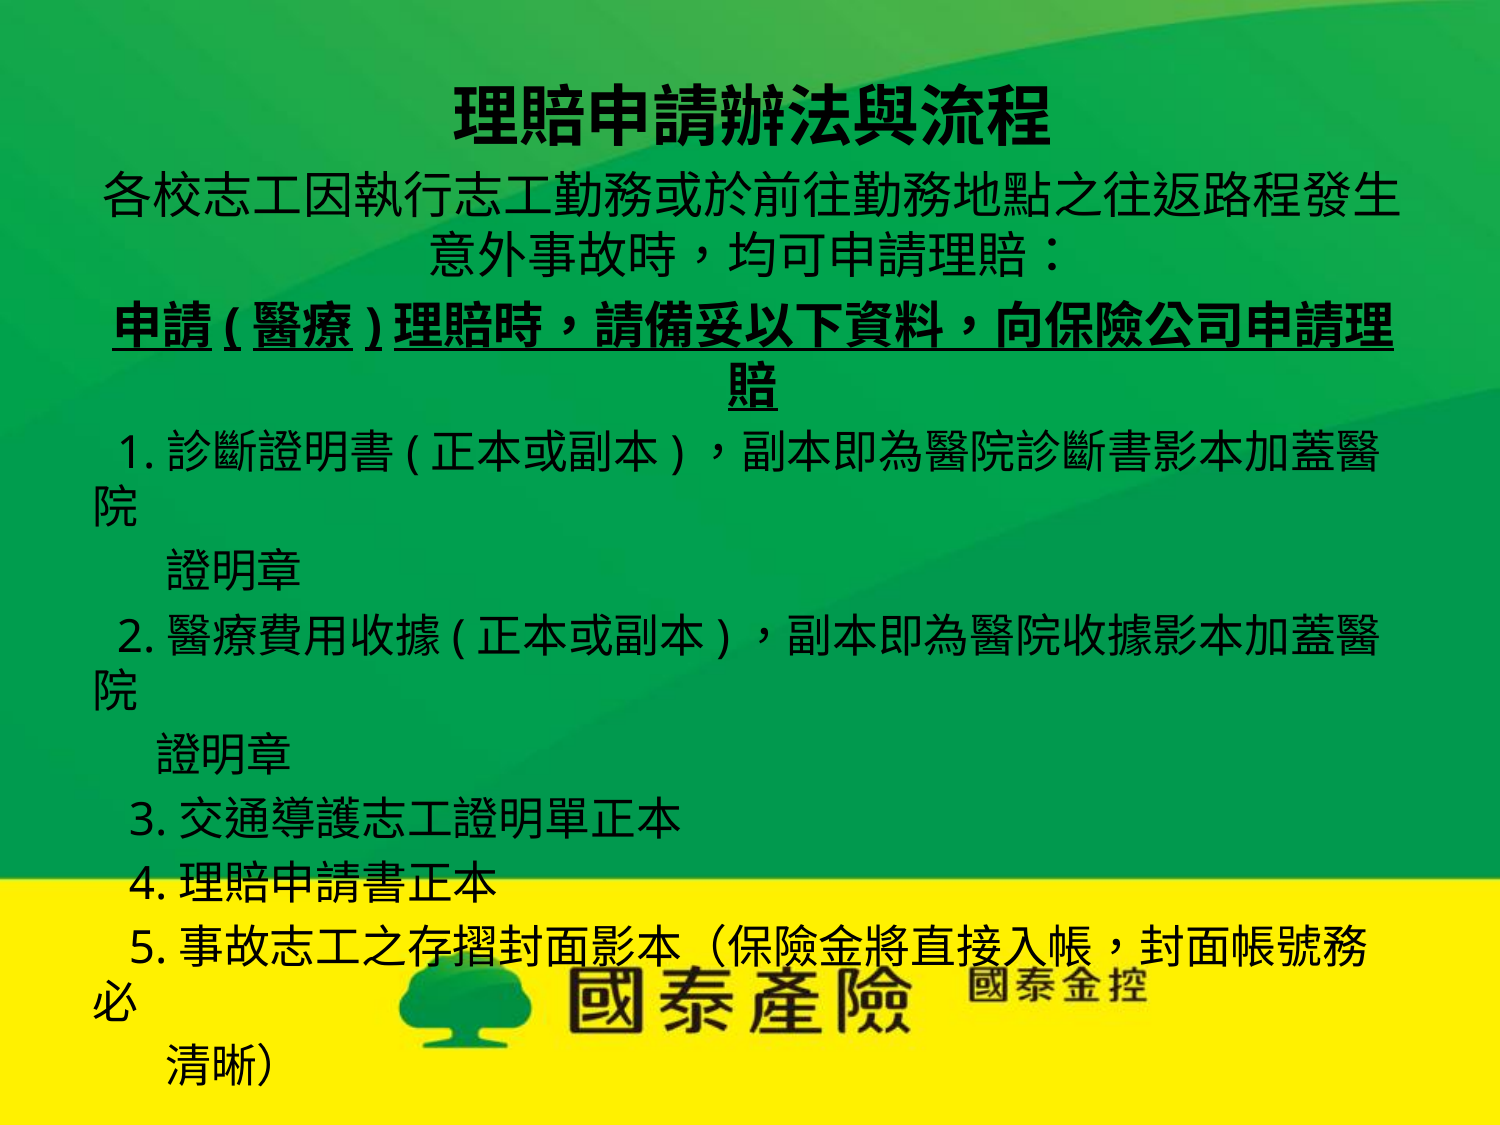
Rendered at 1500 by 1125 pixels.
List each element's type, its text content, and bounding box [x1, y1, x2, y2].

text_box 理賠申請辦法與流程 各校志工因執行志工勤務或於前往勤務地點之往返路程發生意外事故時，均可申請理賠： 申請(醫療)理賠時，請備妥以下資料，向保險公司申請理賠 1.診斷證明書(正本或副本)，副本即為醫院診斷書影本加蓋醫院 證明章 2.醫療費用收據(正本或副本)，副本即為醫院收據影本加蓋醫院 證明章 3.交通導護志工證明單正本 4.理賠申請書正本 5.事故志工之存摺封面影本（保險金將直接入帳，封面帳號務必 清晰） [77, 66, 1428, 858]
picture [0, 0, 1500, 1125]
